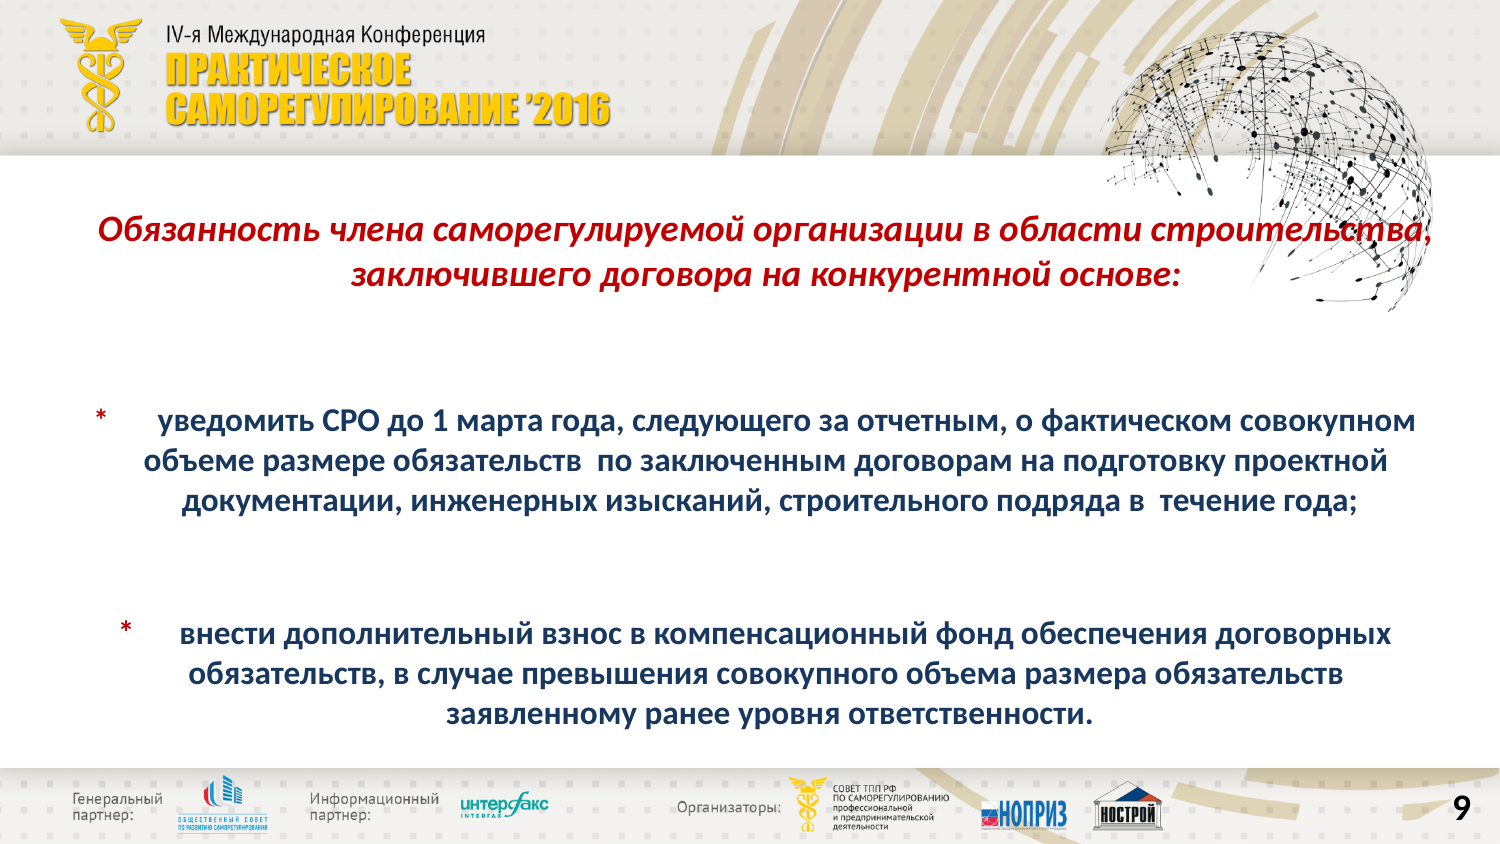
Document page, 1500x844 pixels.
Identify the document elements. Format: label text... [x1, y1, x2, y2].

text_box Обязанность члена саморегулируемой организации в области строительства, заключившего договора на конкурентной основе: * уведомить СРО до 1 марта года, следующего за отчетным, о фактическом совокупном объеме размере обязательств по заключенным договорам на подготовку проектной документации, инженерных изысканий, строительного подряда в течение года; * внести дополнительный взнос в компенсационный фонд обеспечения договорных обязательств, в случае превышения совокупного объема размера обязательств заявленному ранее уровня ответственности. [75, 196, 1459, 754]
text_box 9 [1423, 767, 1500, 844]
picture [0, 0, 1500, 844]
